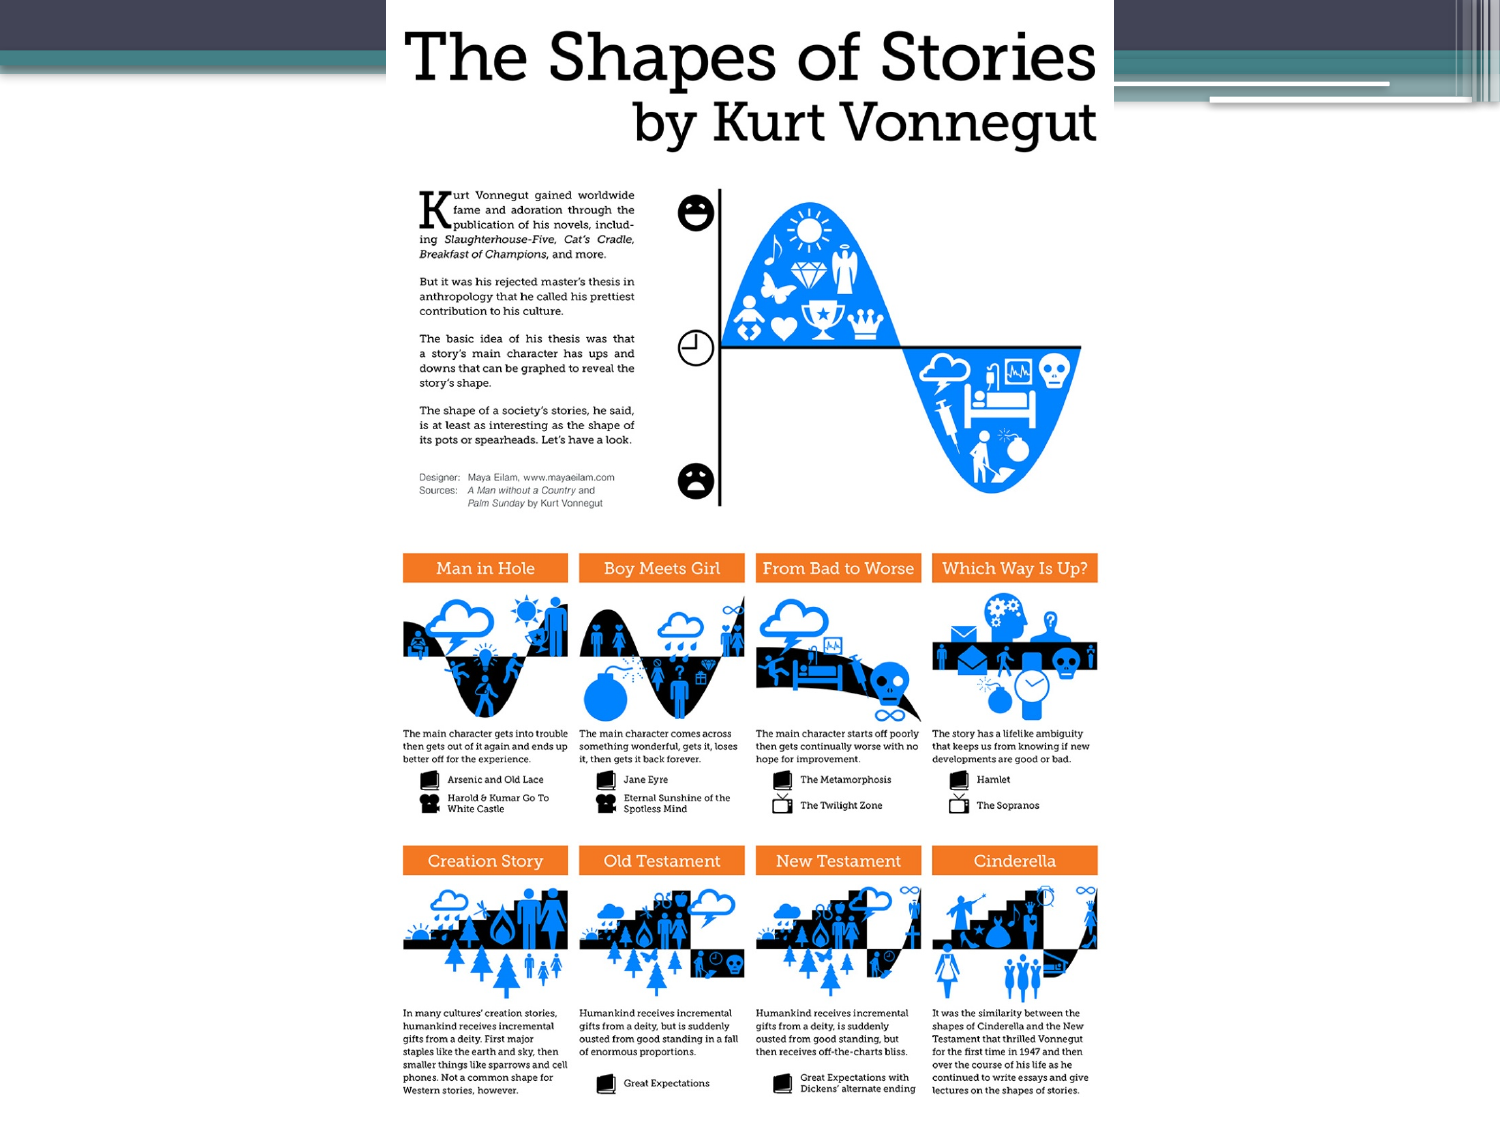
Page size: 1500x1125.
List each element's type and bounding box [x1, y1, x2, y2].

picture [385, 0, 1115, 1125]
